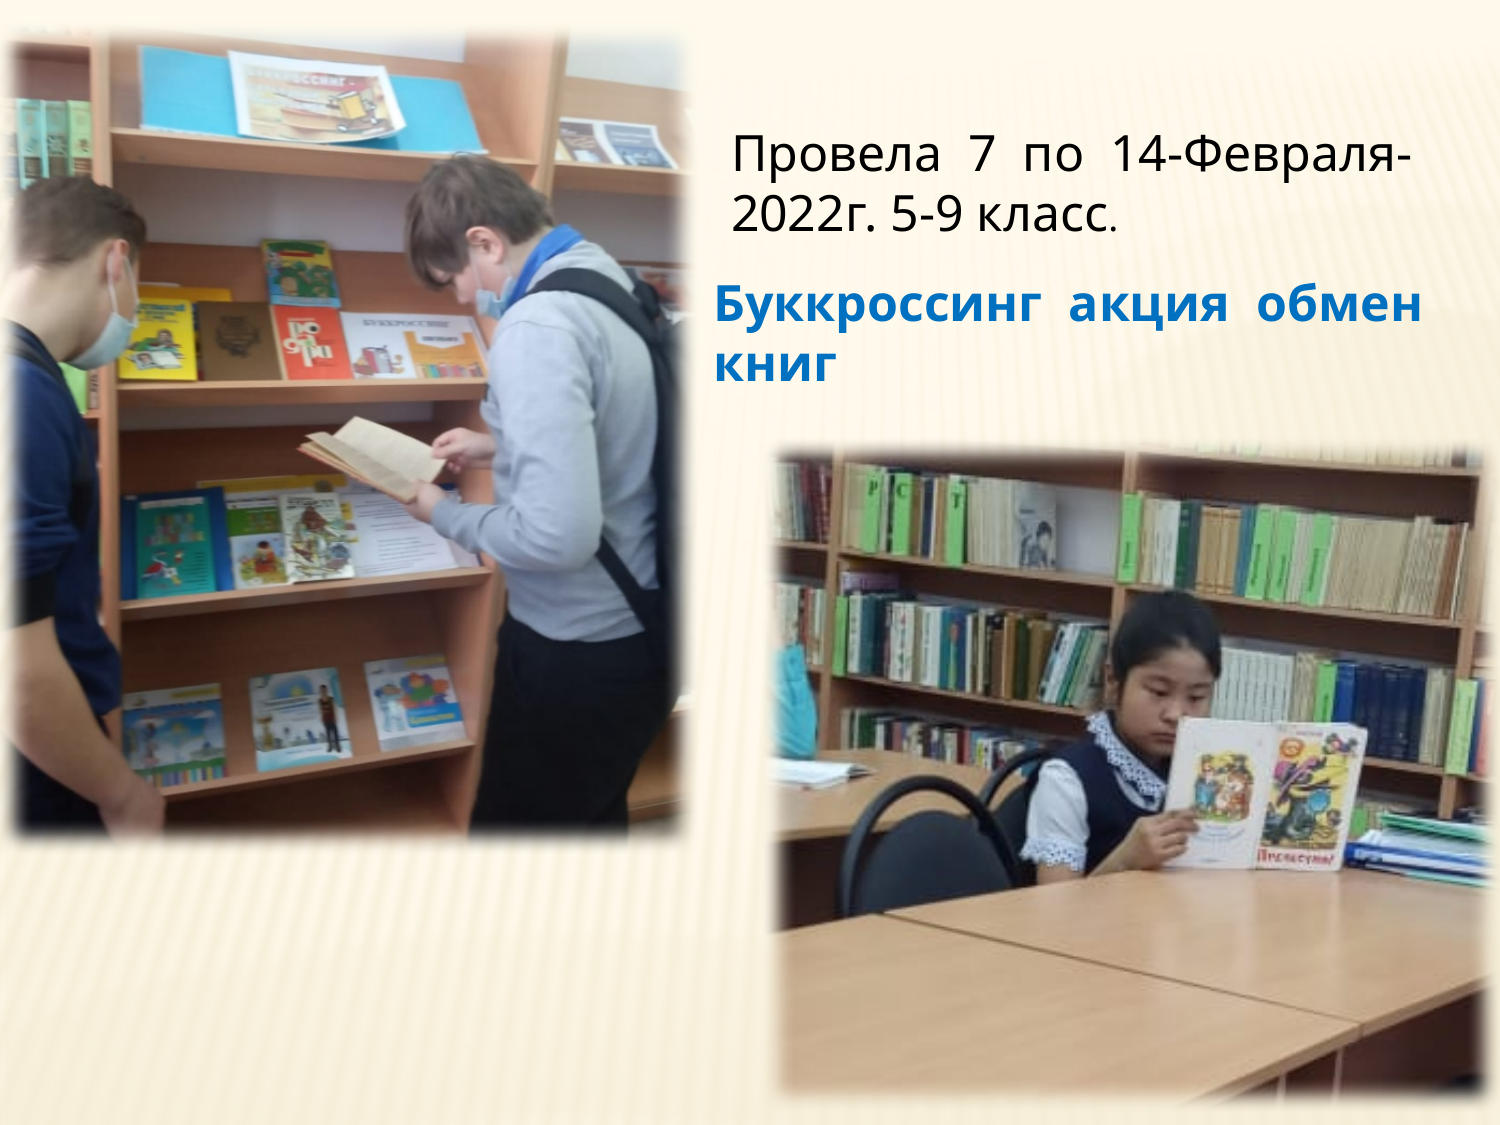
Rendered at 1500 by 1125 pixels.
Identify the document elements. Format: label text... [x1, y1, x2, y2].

text_box Провела 7 по 14-Февраля-2022г. 5-9 класс. [716, 113, 1467, 249]
picture [761, 437, 1500, 1112]
picture [0, 21, 699, 855]
text_box Буккроссинг акция обмен книг [704, 264, 1467, 399]
